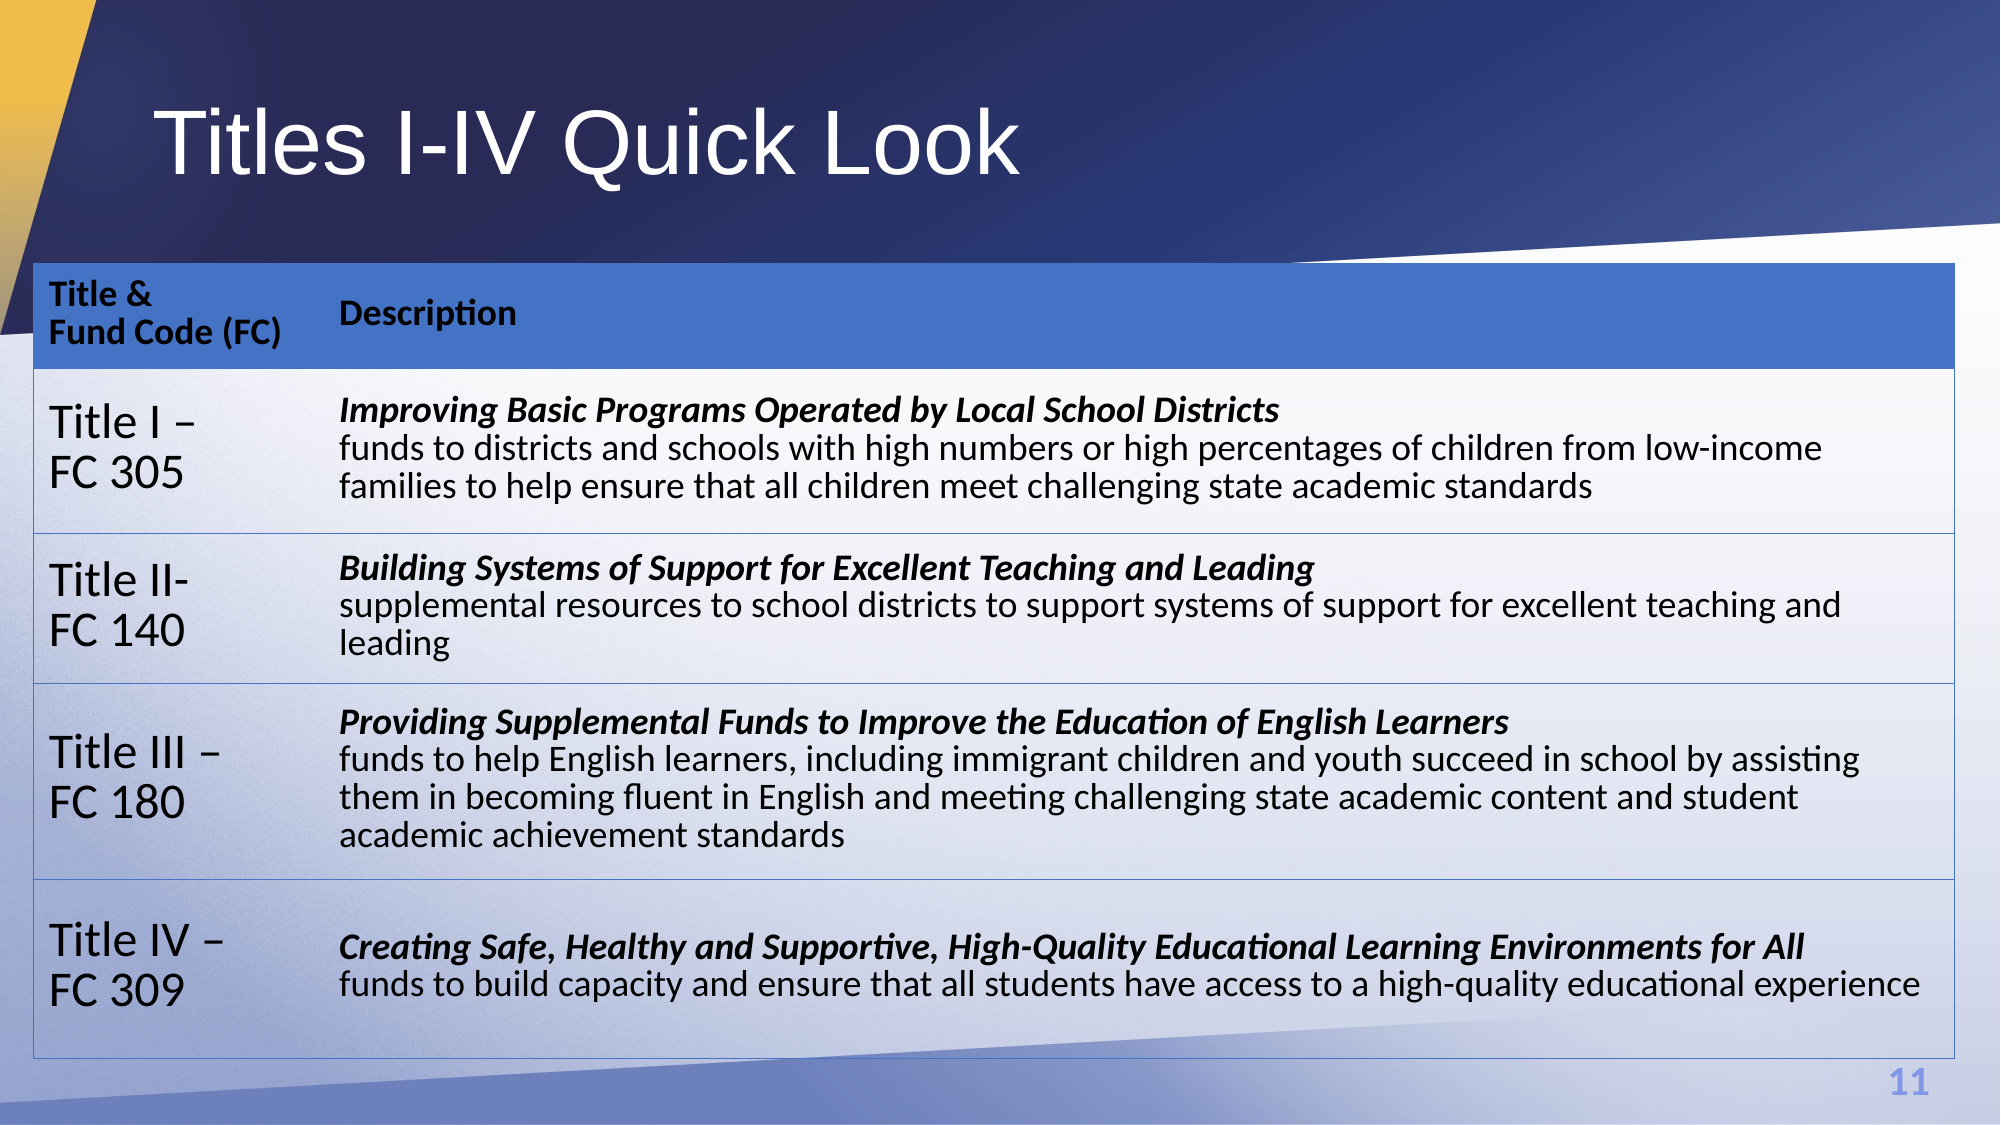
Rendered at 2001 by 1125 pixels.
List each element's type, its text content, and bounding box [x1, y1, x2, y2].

table_header Description [324, 264, 1954, 368]
title Titles I-IV Quick Look [137, 59, 1863, 231]
table_cell Title IV – FC 309 [34, 880, 324, 1058]
table_cell Improving Basic Programs Operated by Local School Districts funds to districts and schools with high numbers or high percentages of children from low-income families to help ensure that all children meet challenging state academic standards [324, 369, 1954, 533]
table_cell Title III – FC 180 [34, 684, 324, 879]
table_cell Creating Safe, Healthy and Supportive, High-Quality Educational Learning Environments for All funds to build capacity and ensure that all students have access to a high-quality educational experience [324, 880, 1954, 1058]
table_cell Providing Supplemental Funds to Improve the Education of English Learners funds to help English learners, including immigrant children and youth succeed in school by assisting them in becoming fluent in English and meeting challenging state academic content and student academic achievement standards [324, 684, 1954, 879]
picture [0, 0, 2000, 1125]
table_cell Title I – FC 305 [34, 369, 324, 533]
table_cell Title II- FC 140 [34, 534, 324, 683]
table_header Title & Fund Code (FC) [34, 264, 324, 368]
table_cell Building Systems of Support for Excellent Teaching and Leading supplemental resources to school districts to support systems of support for excellent teaching and leading [324, 534, 1954, 683]
